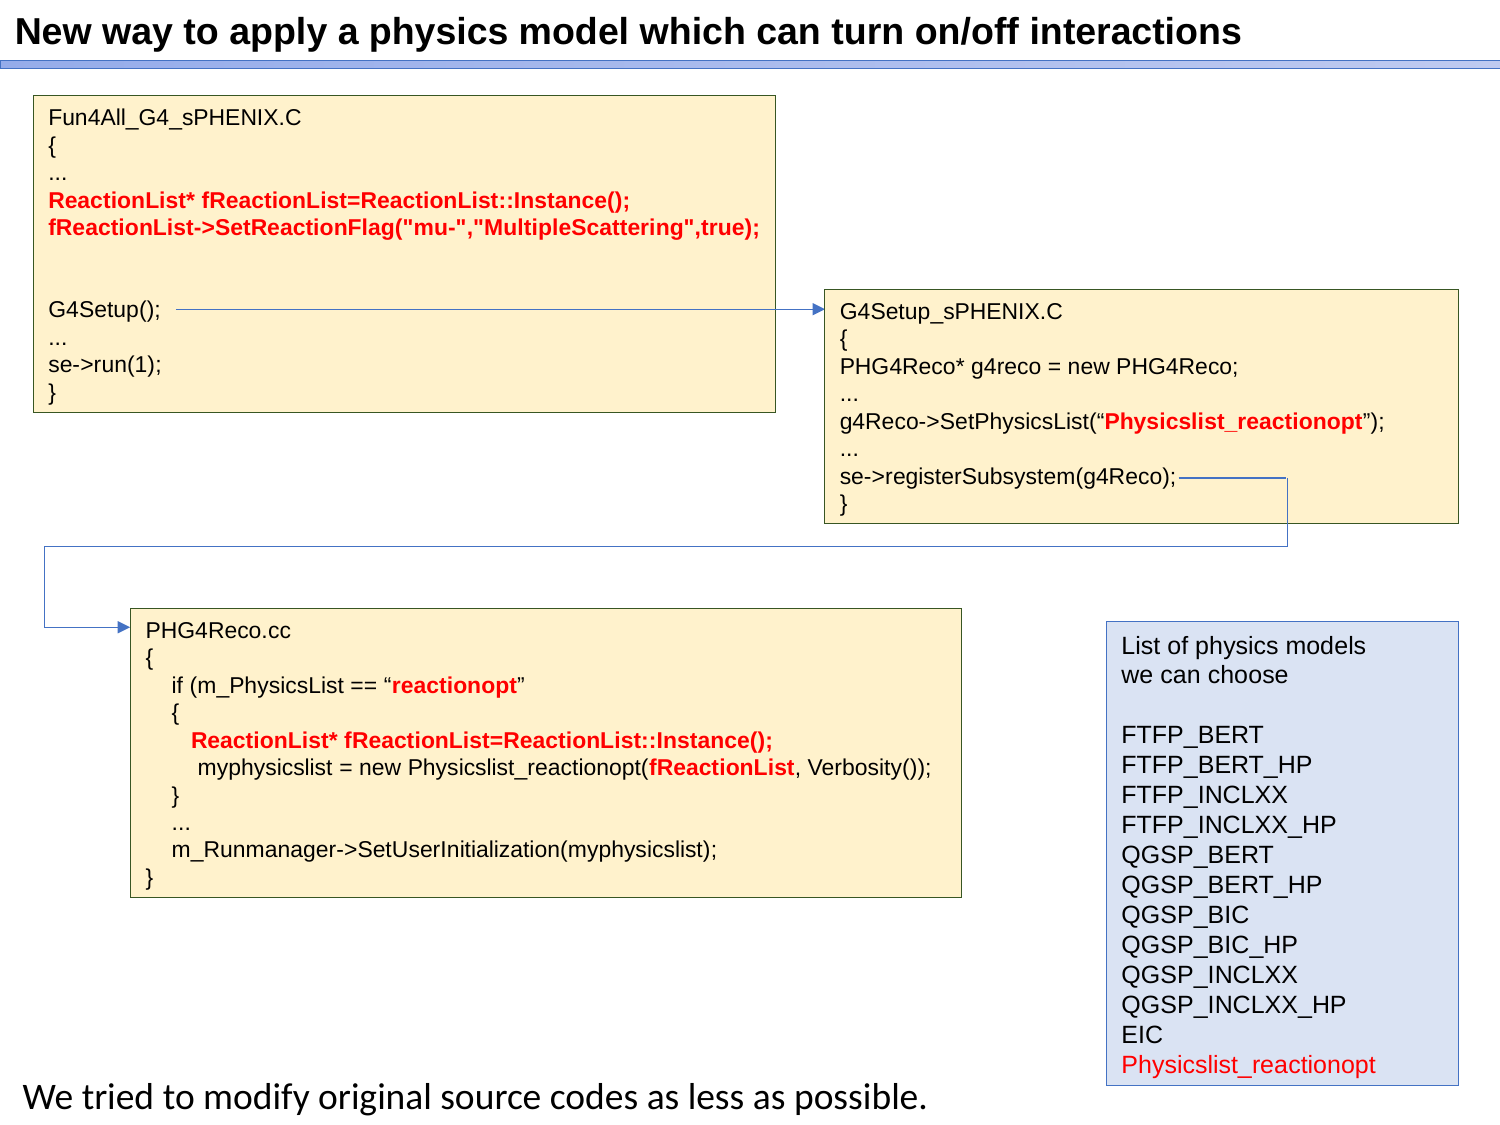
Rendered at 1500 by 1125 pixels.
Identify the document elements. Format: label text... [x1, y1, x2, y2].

text_box List of physics models we can choose FTFP_BERT FTFP_BERT_HP FTFP_INCLXX FTFP_INCLXX_HP QGSP_BERT QGSP_BERT_HP QGSP_BIC QGSP_BIC_HP QGSP_INCLXX QGSP_INCLXX_HP EIC Physicslist_reactionopt [1106, 621, 1459, 1086]
text_box Fun4All_G4_sPHENIX.C { ... ReactionList* fReactionList=ReactionList::Instance(); fReactionList->SetReactionFlag("mu-","MultipleScattering",true); G4Setup(); ... se->run(1); } [33, 95, 776, 413]
text_box We tried to modify original source codes as less as possible. [7, 1064, 962, 1125]
text_box PHG4Reco.cc { if (m_PhysicsList == “reactionopt” { ReactionList* fReactionList=ReactionList::Instance(); myphysicslist = new Physicslist_reactionopt(fReactionList, Verbosity()); } ... m_Runmanager->SetUserInitialization(myphysicslist); } [130, 608, 962, 898]
text_box [0, 60, 1500, 69]
text_box G4Setup_sPHENIX.C { PHG4Reco* g4reco = new PHG4Reco; ... g4Reco->SetPhysicsList(“Physicslist_reactionopt”); ... se->registerSubsystem(g4Reco); } [824, 289, 1459, 524]
text_box New way to apply a physics model which can turn on/off interactions [0, 0, 1467, 60]
